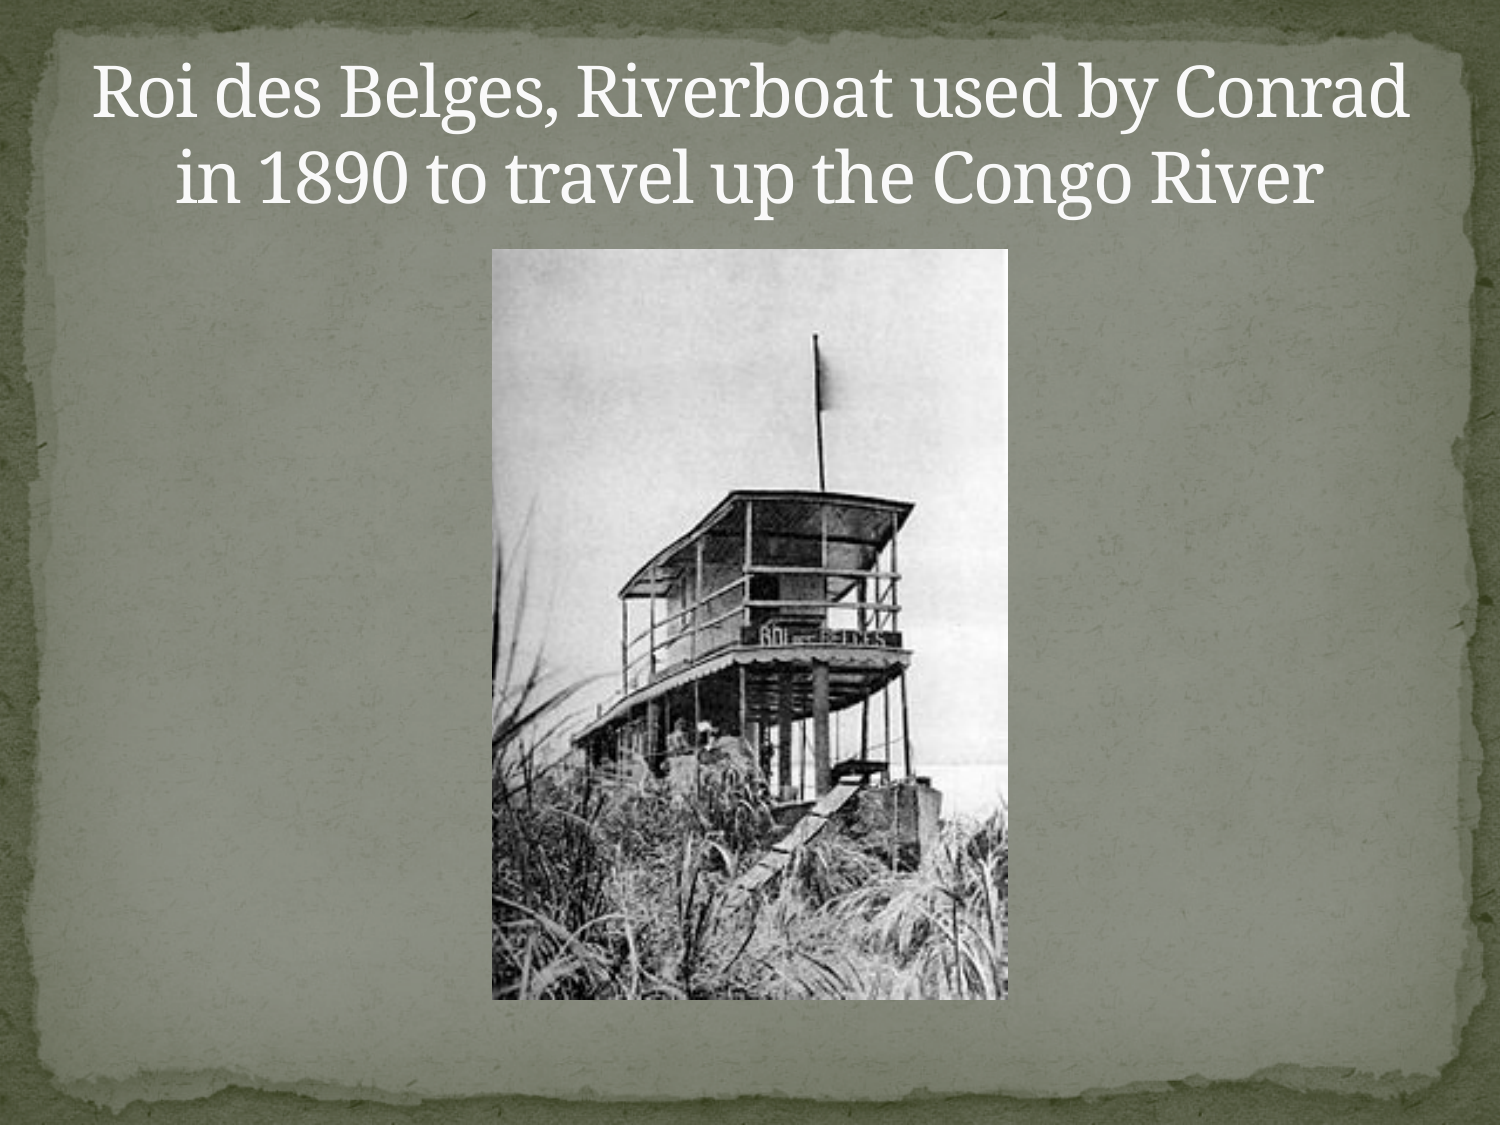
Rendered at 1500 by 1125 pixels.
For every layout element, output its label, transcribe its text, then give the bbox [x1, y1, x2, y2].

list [77, 252, 1424, 998]
title Roi des Belges, Riverboat used by Conrad in 1890 to travel up the Congo River [74, 24, 1425, 225]
